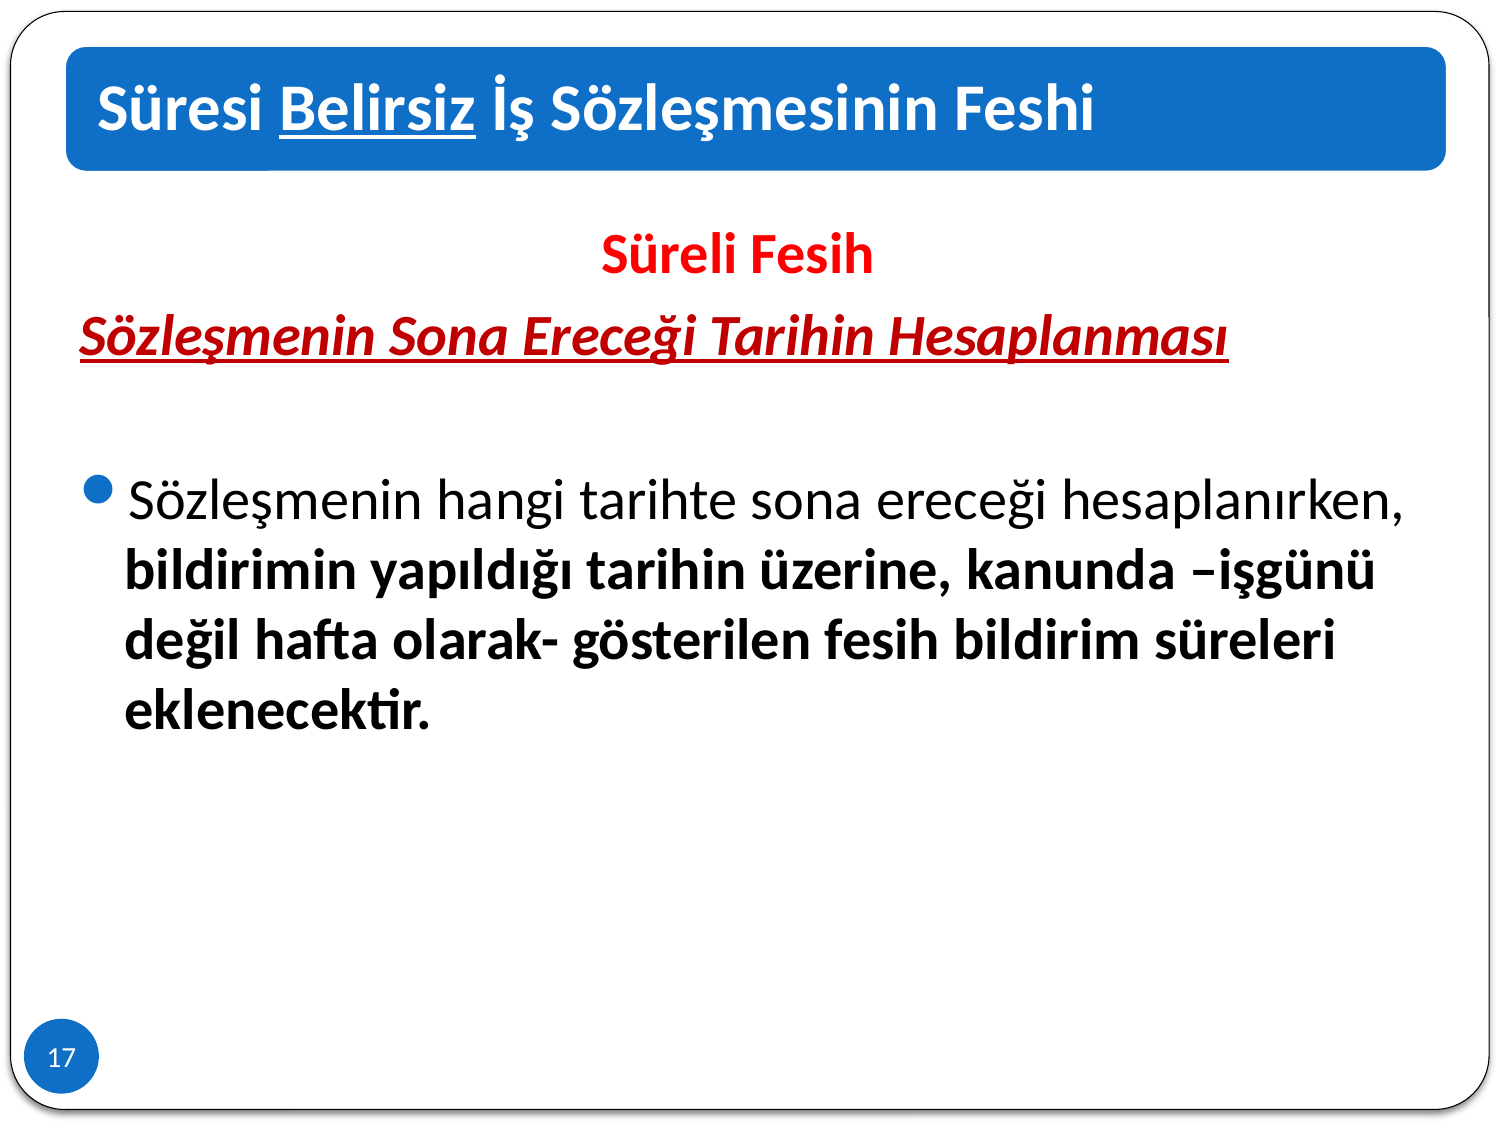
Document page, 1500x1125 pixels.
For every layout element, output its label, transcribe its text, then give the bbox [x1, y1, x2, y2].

list Süreli Fesih Sözleşmenin Sona Ereceği Tarihin Hesaplanması Sözleşmenin hangi tarihte sona ereceği hesaplanırken, bildirimin yapıldığı tarihin üzerine, kanunda –işgünü değil hafta olarak- gösterilen fesih bildirim süreleri eklenecektir. [64, 208, 1425, 1071]
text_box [64, 44, 1448, 173]
slide_number 17 [23, 1018, 99, 1094]
